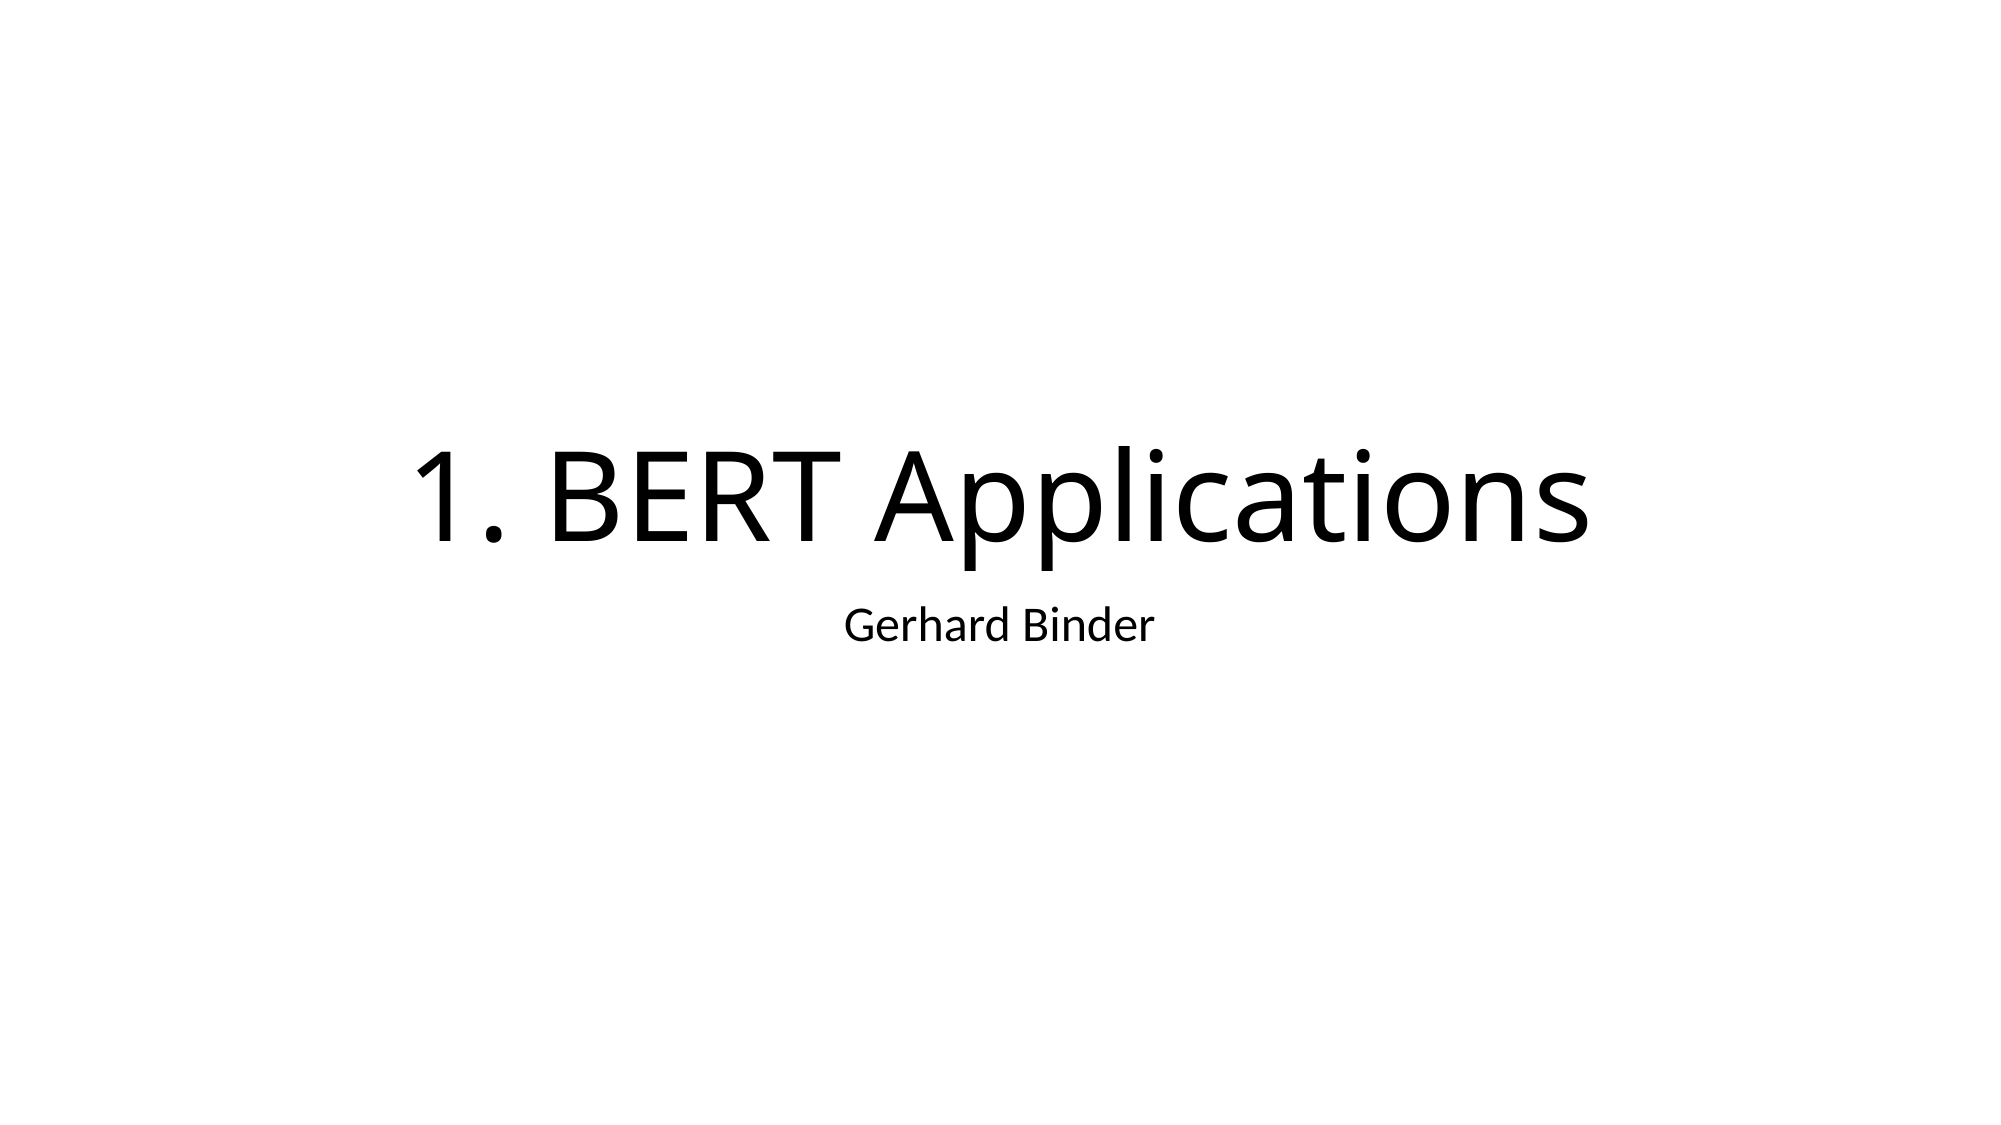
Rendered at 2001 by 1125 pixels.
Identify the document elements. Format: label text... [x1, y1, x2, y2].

subtitle Gerhard Binder [249, 590, 1750, 863]
title 1. BERT Applications [249, 184, 1750, 576]
